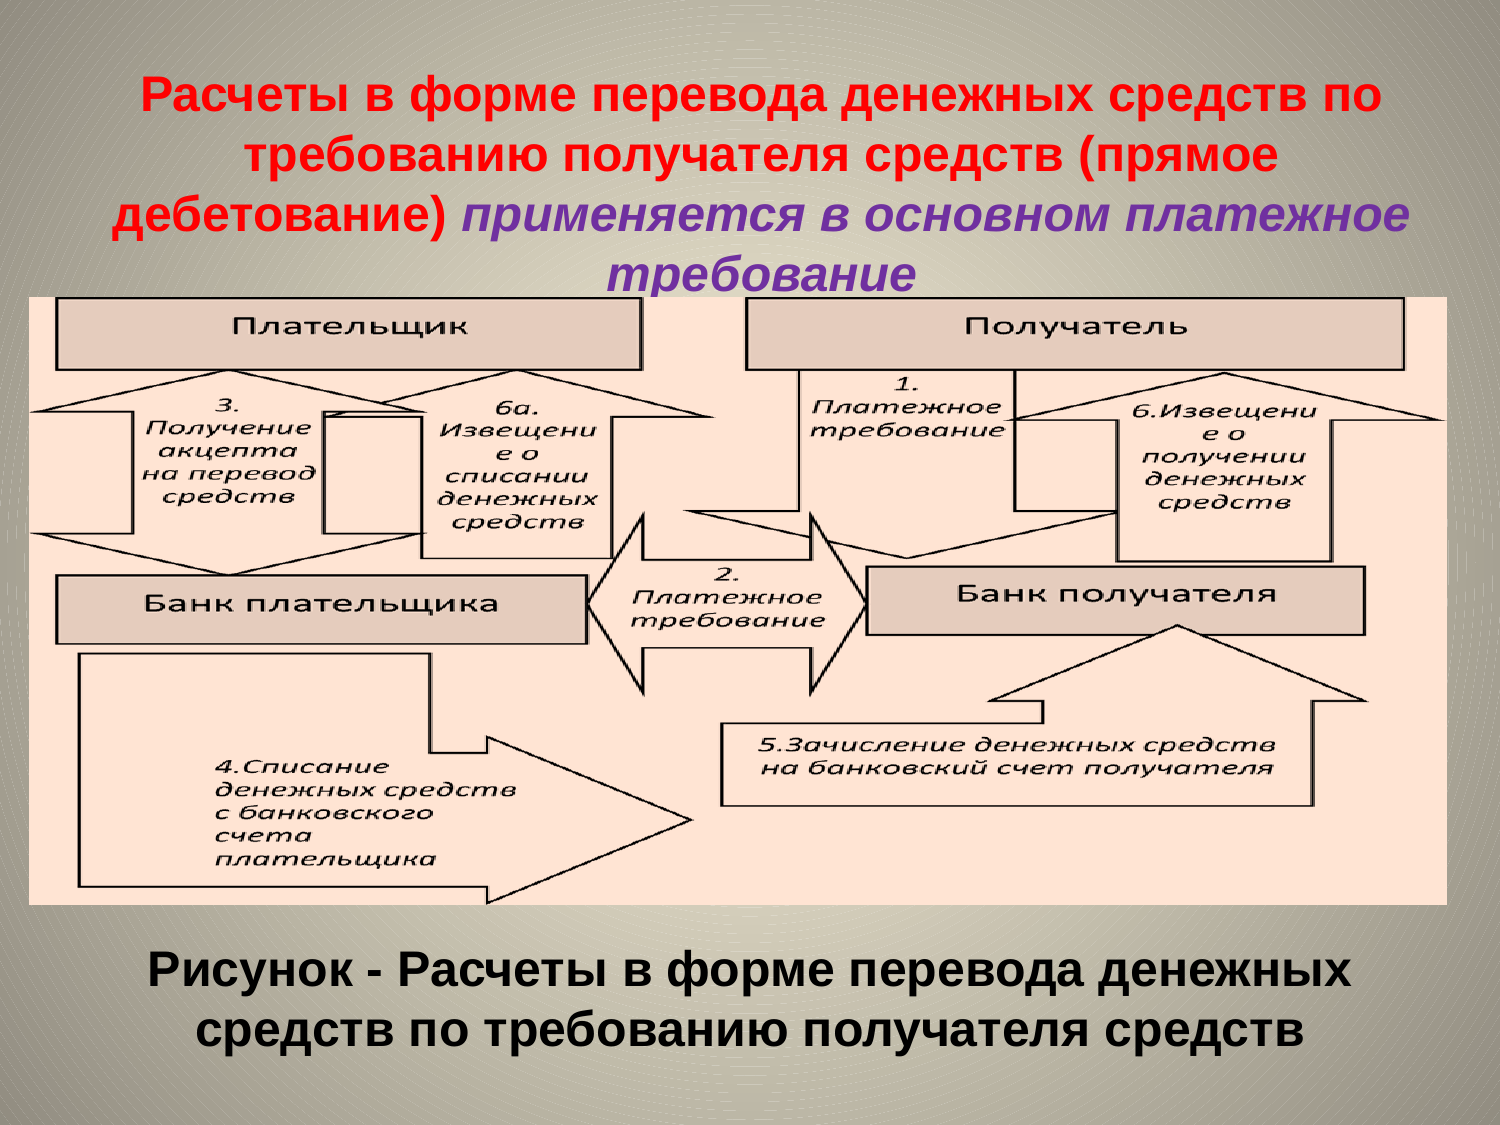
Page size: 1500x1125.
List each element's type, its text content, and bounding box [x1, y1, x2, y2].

text_box Расчеты в форме перевода денежных средств по требованию получателя средств (прямое дебетование) применяется в основном платежное требование [76, 54, 1447, 296]
picture [29, 296, 1448, 906]
text_box Рисунок - Расчеты в форме перевода денежных средств по требованию получателя средств [53, 928, 1447, 1064]
